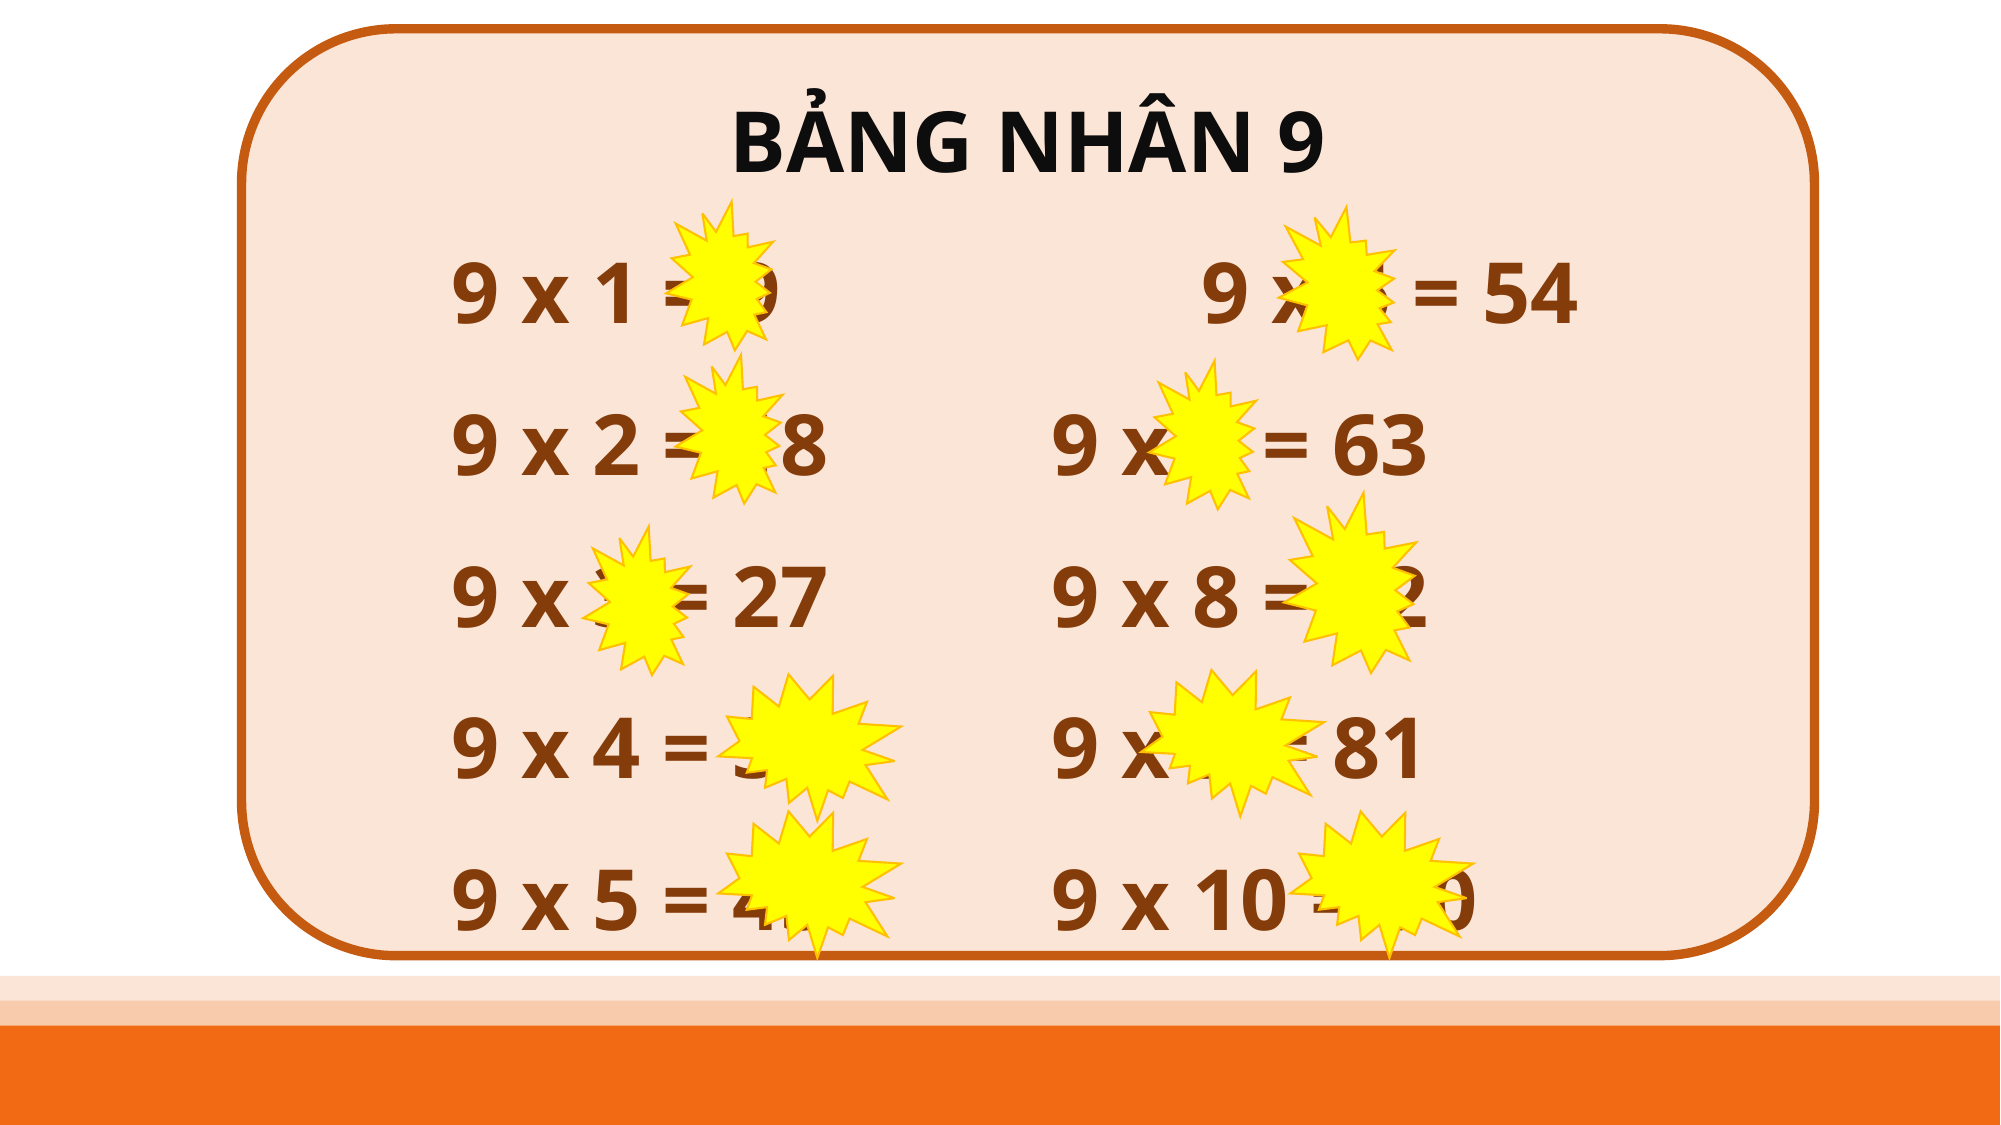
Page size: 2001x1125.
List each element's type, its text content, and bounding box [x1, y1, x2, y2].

text_box [1146, 356, 1259, 512]
text_box [715, 672, 905, 825]
text_box [1287, 809, 1477, 962]
text_box [1275, 203, 1398, 362]
text_box [672, 351, 786, 506]
text_box [1281, 489, 1420, 676]
text_box [580, 522, 694, 678]
text_box [663, 197, 777, 353]
text_box [1138, 667, 1328, 820]
text_box BẢNG NHÂN 9 9 x 1 = 9 9 x 6 = 54 9 x 2 = 18 9 x 7 = 63 9 x 3 = 27 9 x 8 = 72 9 x 4 = 36 9 x 9 = 81 9 x 5 = 45 9 x 10 = 90 [240, 27, 1816, 957]
text_box [715, 809, 905, 962]
